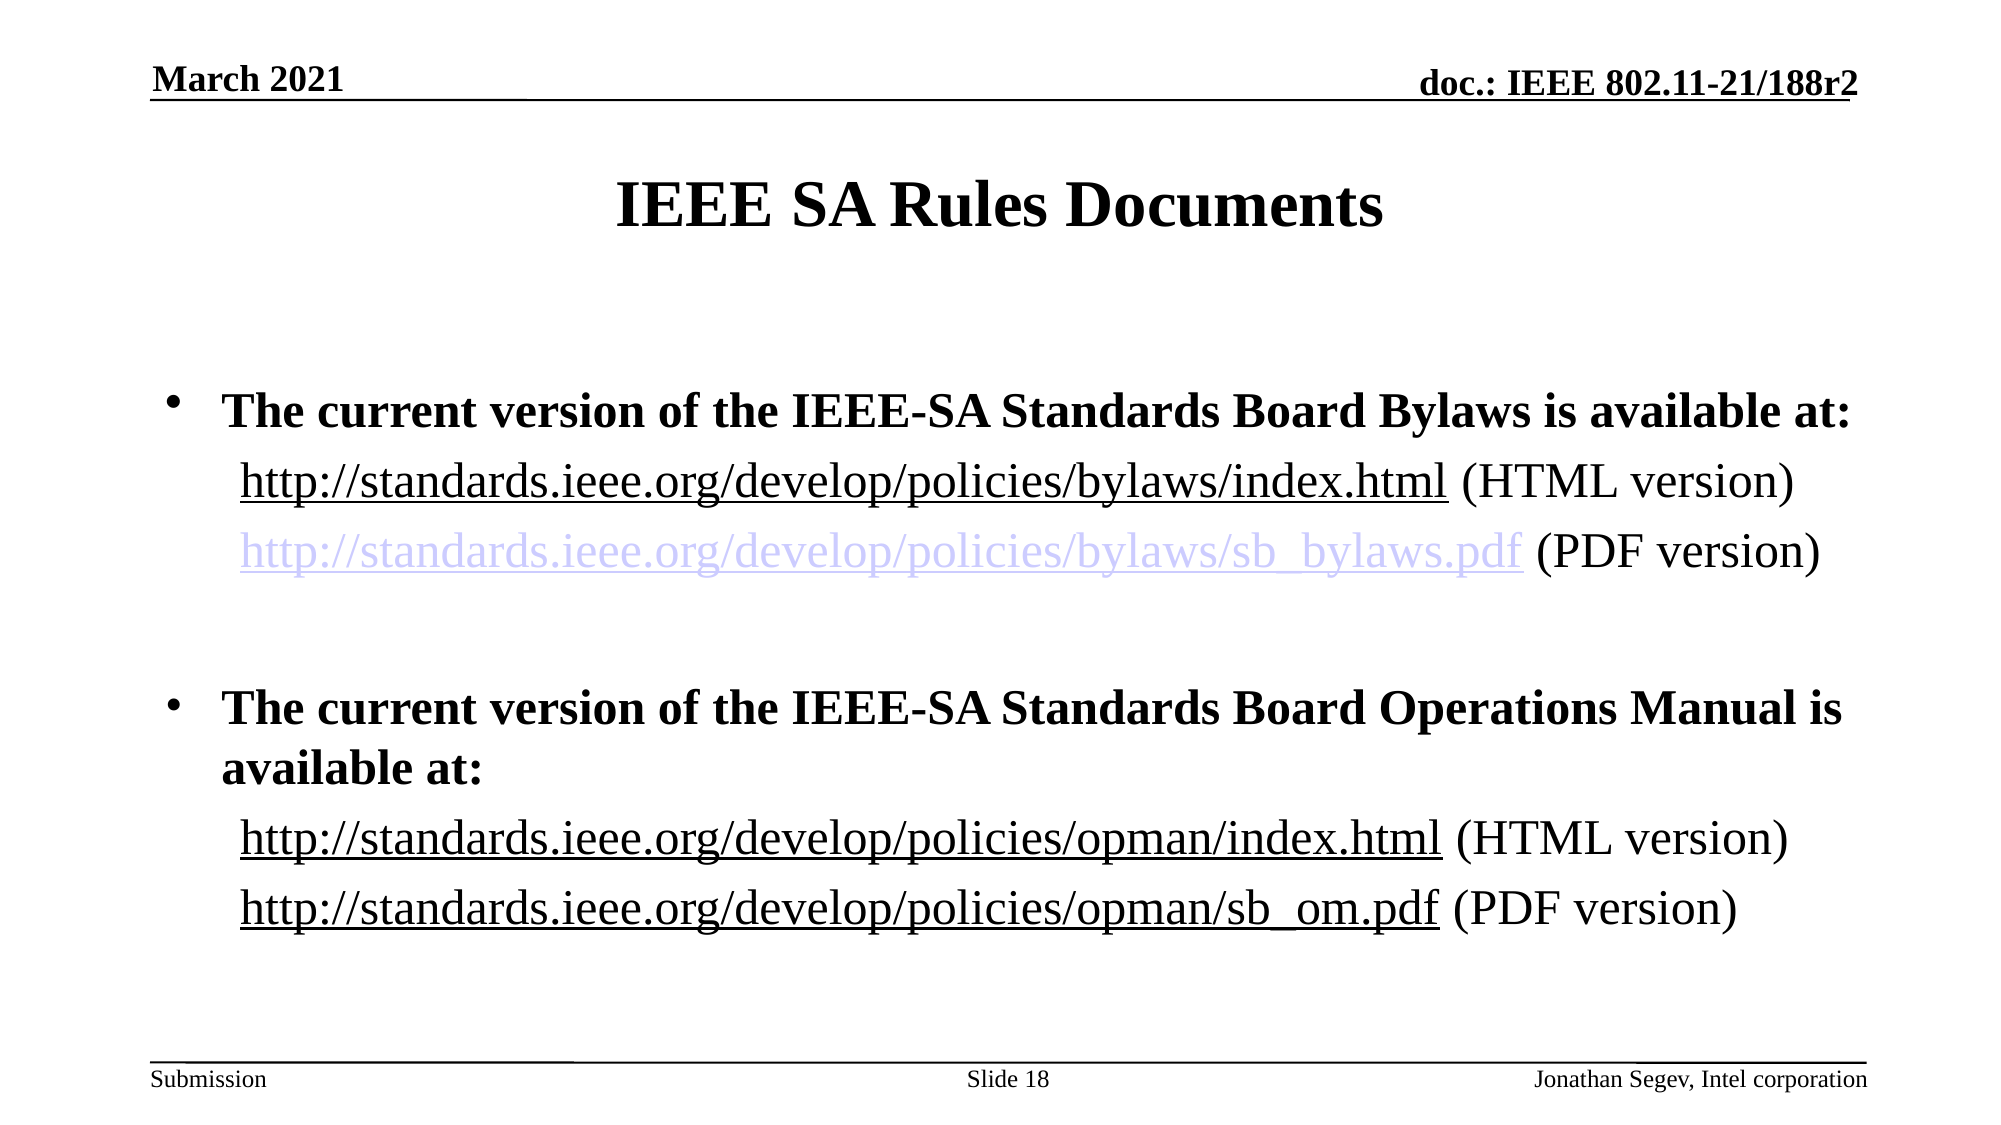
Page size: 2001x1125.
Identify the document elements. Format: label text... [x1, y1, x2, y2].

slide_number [152, 54, 563, 100]
footer Jonathan Segev, Intel corporation [1171, 1061, 1869, 1093]
slide_number Slide 18 [950, 1061, 1067, 1123]
title IEEE SA Rules Documents [149, 112, 1850, 288]
list The current version of the IEEE-SA Standards Board Bylaws is available at: http://standards.ieee.org/develop/policies/bylaws/index.html (HTML version) http://standards.ieee.org/develop/policies/bylaws/sb_bylaws.pdf (PDF version) The current version of the IEEE-SA Standards Board Operations Manual is available at: http://standards.ieee.org/develop/policies/opman/index.html (HTML version) http://standards.ieee.org/develop/policies/opman/sb_om.pdf (PDF version) [149, 299, 1922, 1000]
